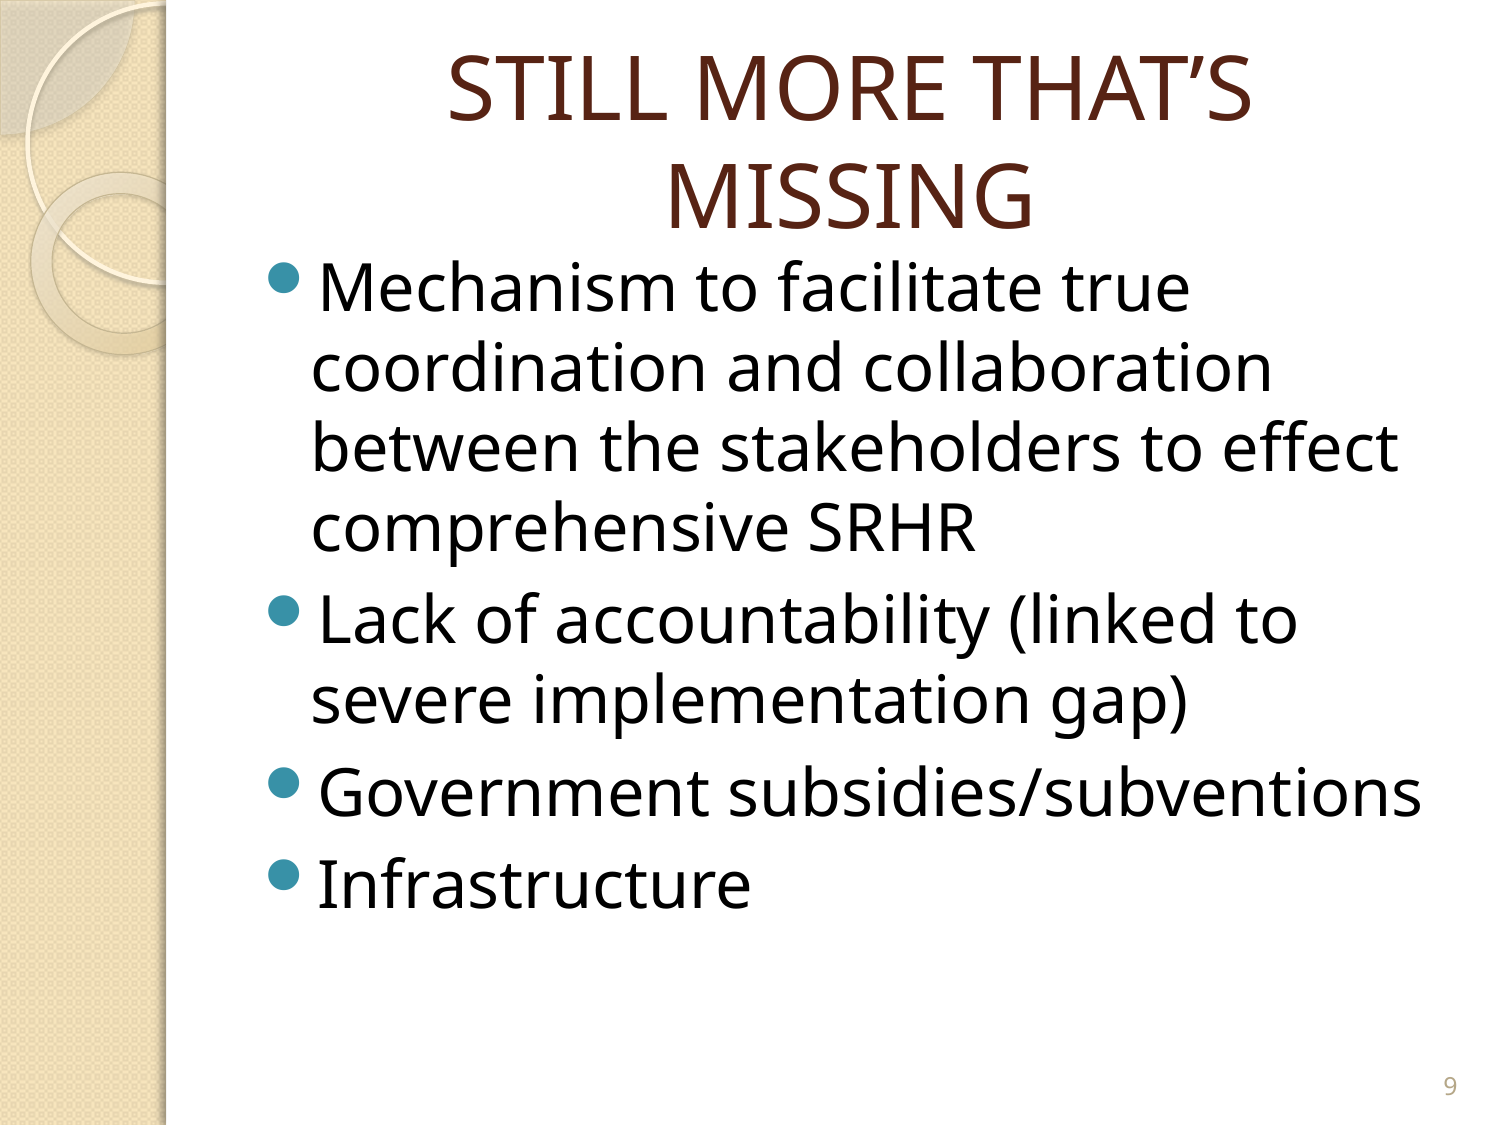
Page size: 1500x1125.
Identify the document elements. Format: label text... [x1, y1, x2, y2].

title STILL MORE THAT’S MISSING [235, 45, 1466, 233]
slide_number 9 [1413, 1034, 1488, 1113]
list Mechanism to facilitate true coordination and collaboration between the stakeholders to effect comprehensive SRHR Lack of accountability (linked to severe implementation gap) Government subsidies/subventions Infrastructure [235, 237, 1466, 1026]
